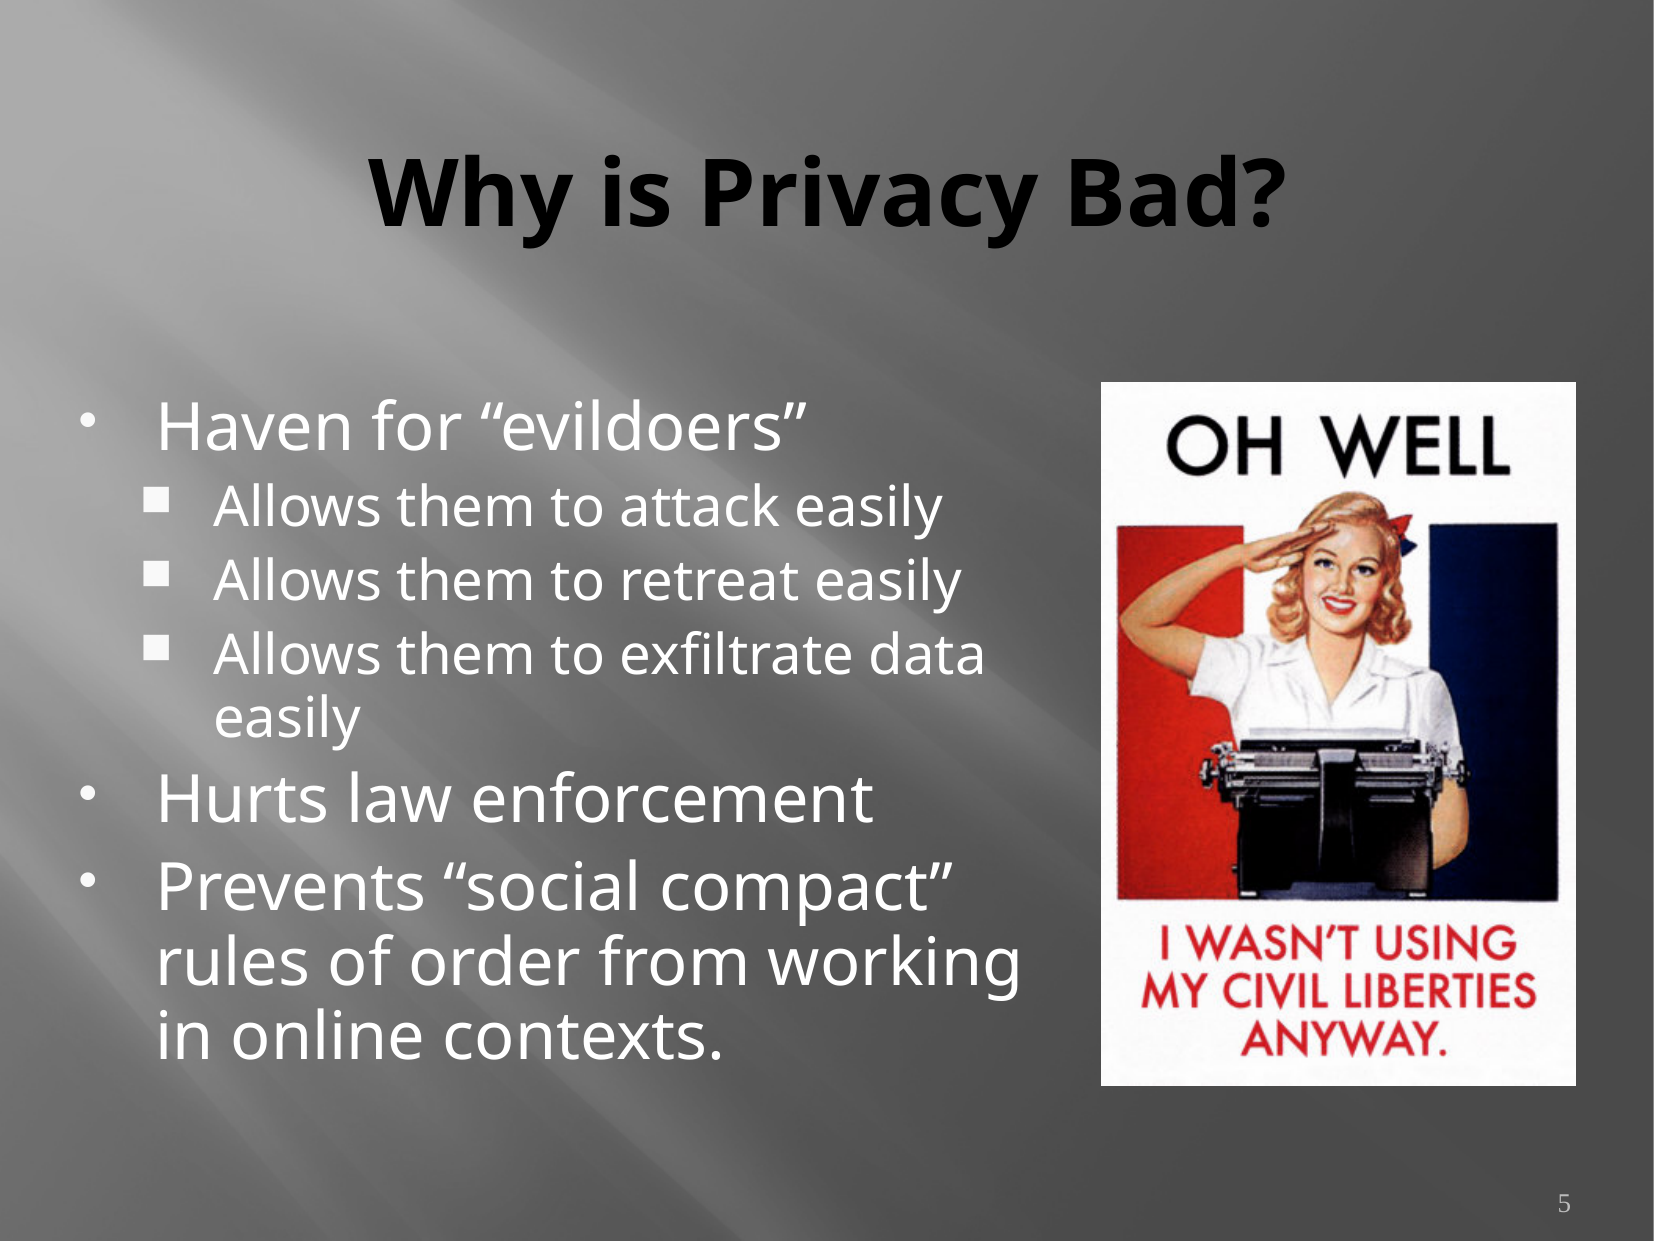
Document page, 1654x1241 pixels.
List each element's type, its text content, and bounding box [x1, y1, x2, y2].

slide_number 5 [1433, 1160, 1572, 1227]
picture [1101, 382, 1576, 1086]
list Haven for “evildoers” Allows them to attack easily Allows them to retreat easily Allows them to exfiltrate data easily Hurts law enforcement Prevents “social compact” rules of order from working in online contexts. [39, 382, 1090, 1241]
title Why is Privacy Bad? [121, 91, 1534, 299]
